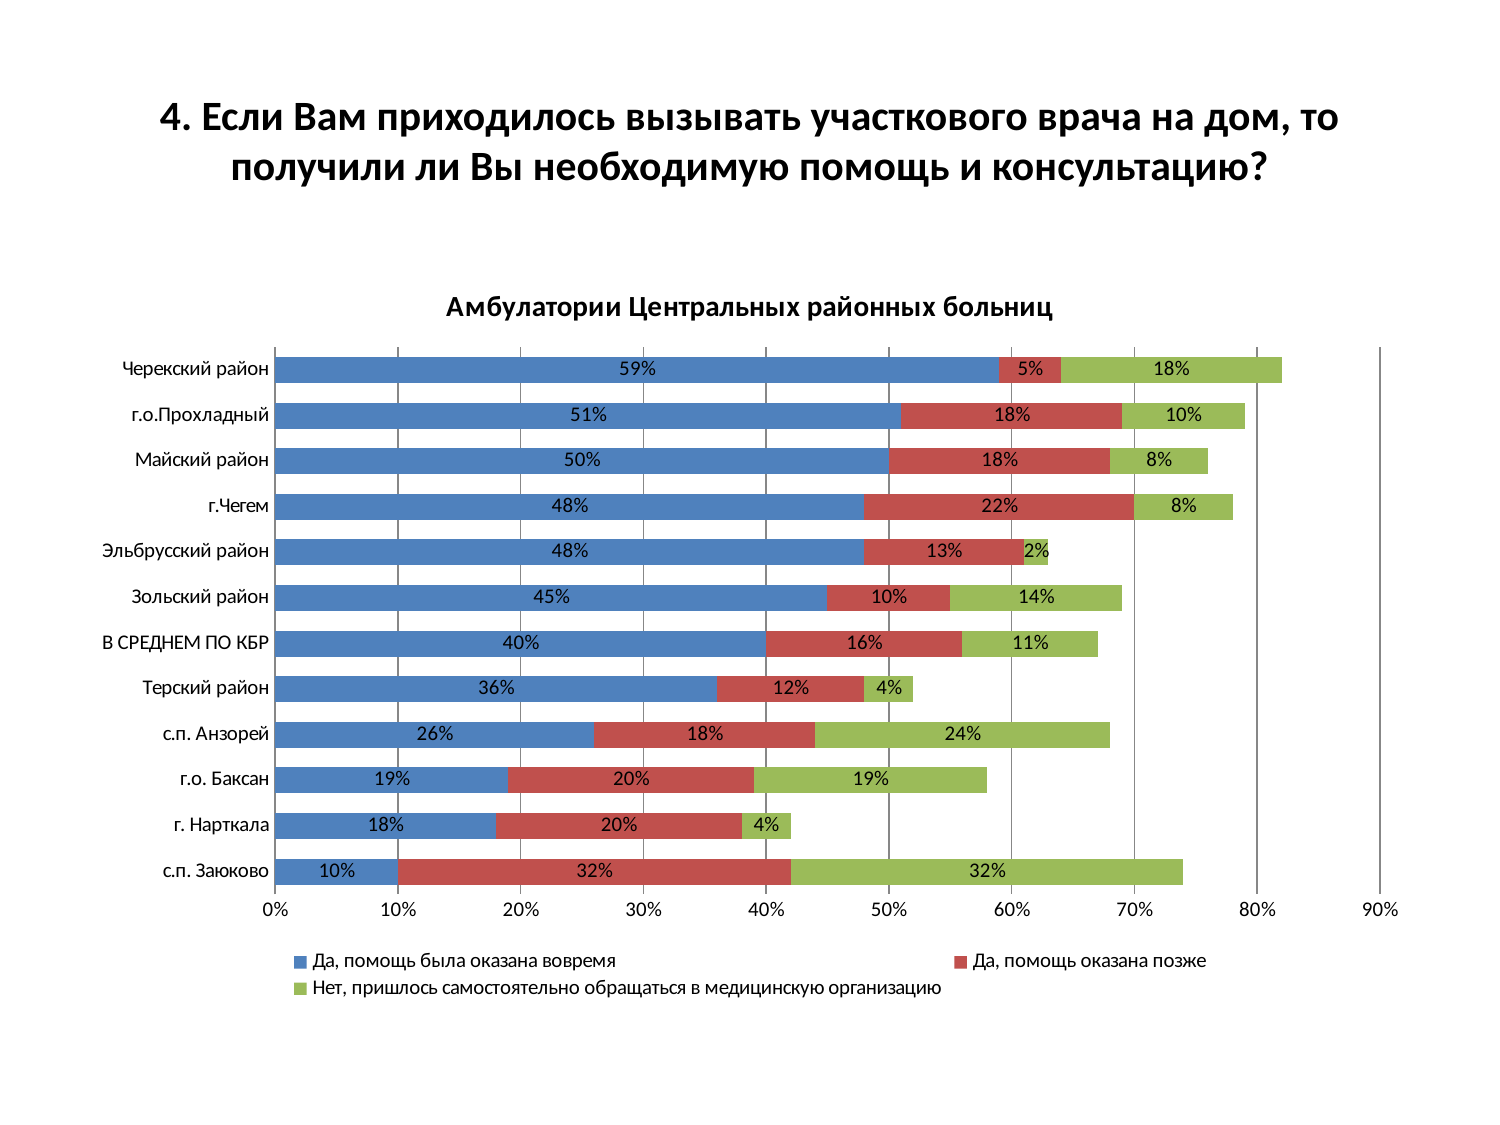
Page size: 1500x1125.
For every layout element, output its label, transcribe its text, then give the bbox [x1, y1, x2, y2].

title 4. Если Вам приходилось вызывать участкового врача на дом, то получили ли Вы необходимую помощь и консультацию? [75, 45, 1425, 233]
chart [74, 262, 1426, 1006]
